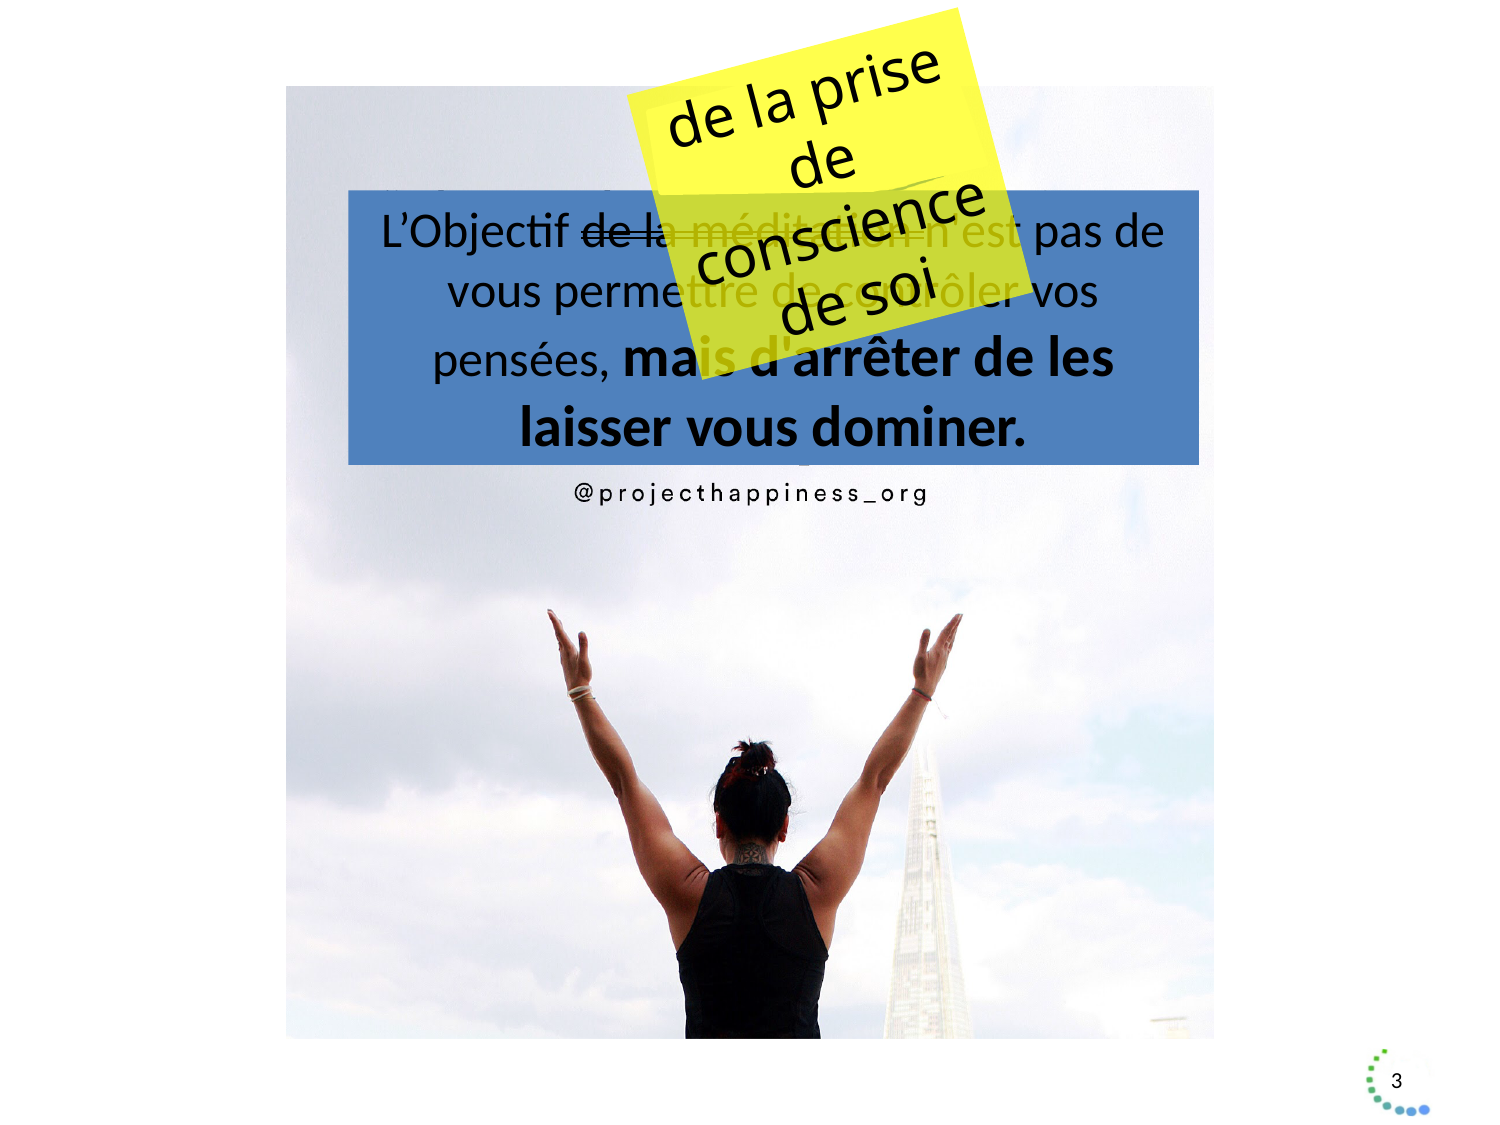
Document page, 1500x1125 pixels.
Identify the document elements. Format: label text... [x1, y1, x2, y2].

text_box de la prise de conscience de soi [664, 7, 979, 85]
picture [286, 86, 1214, 1039]
picture [1363, 1047, 1435, 1117]
